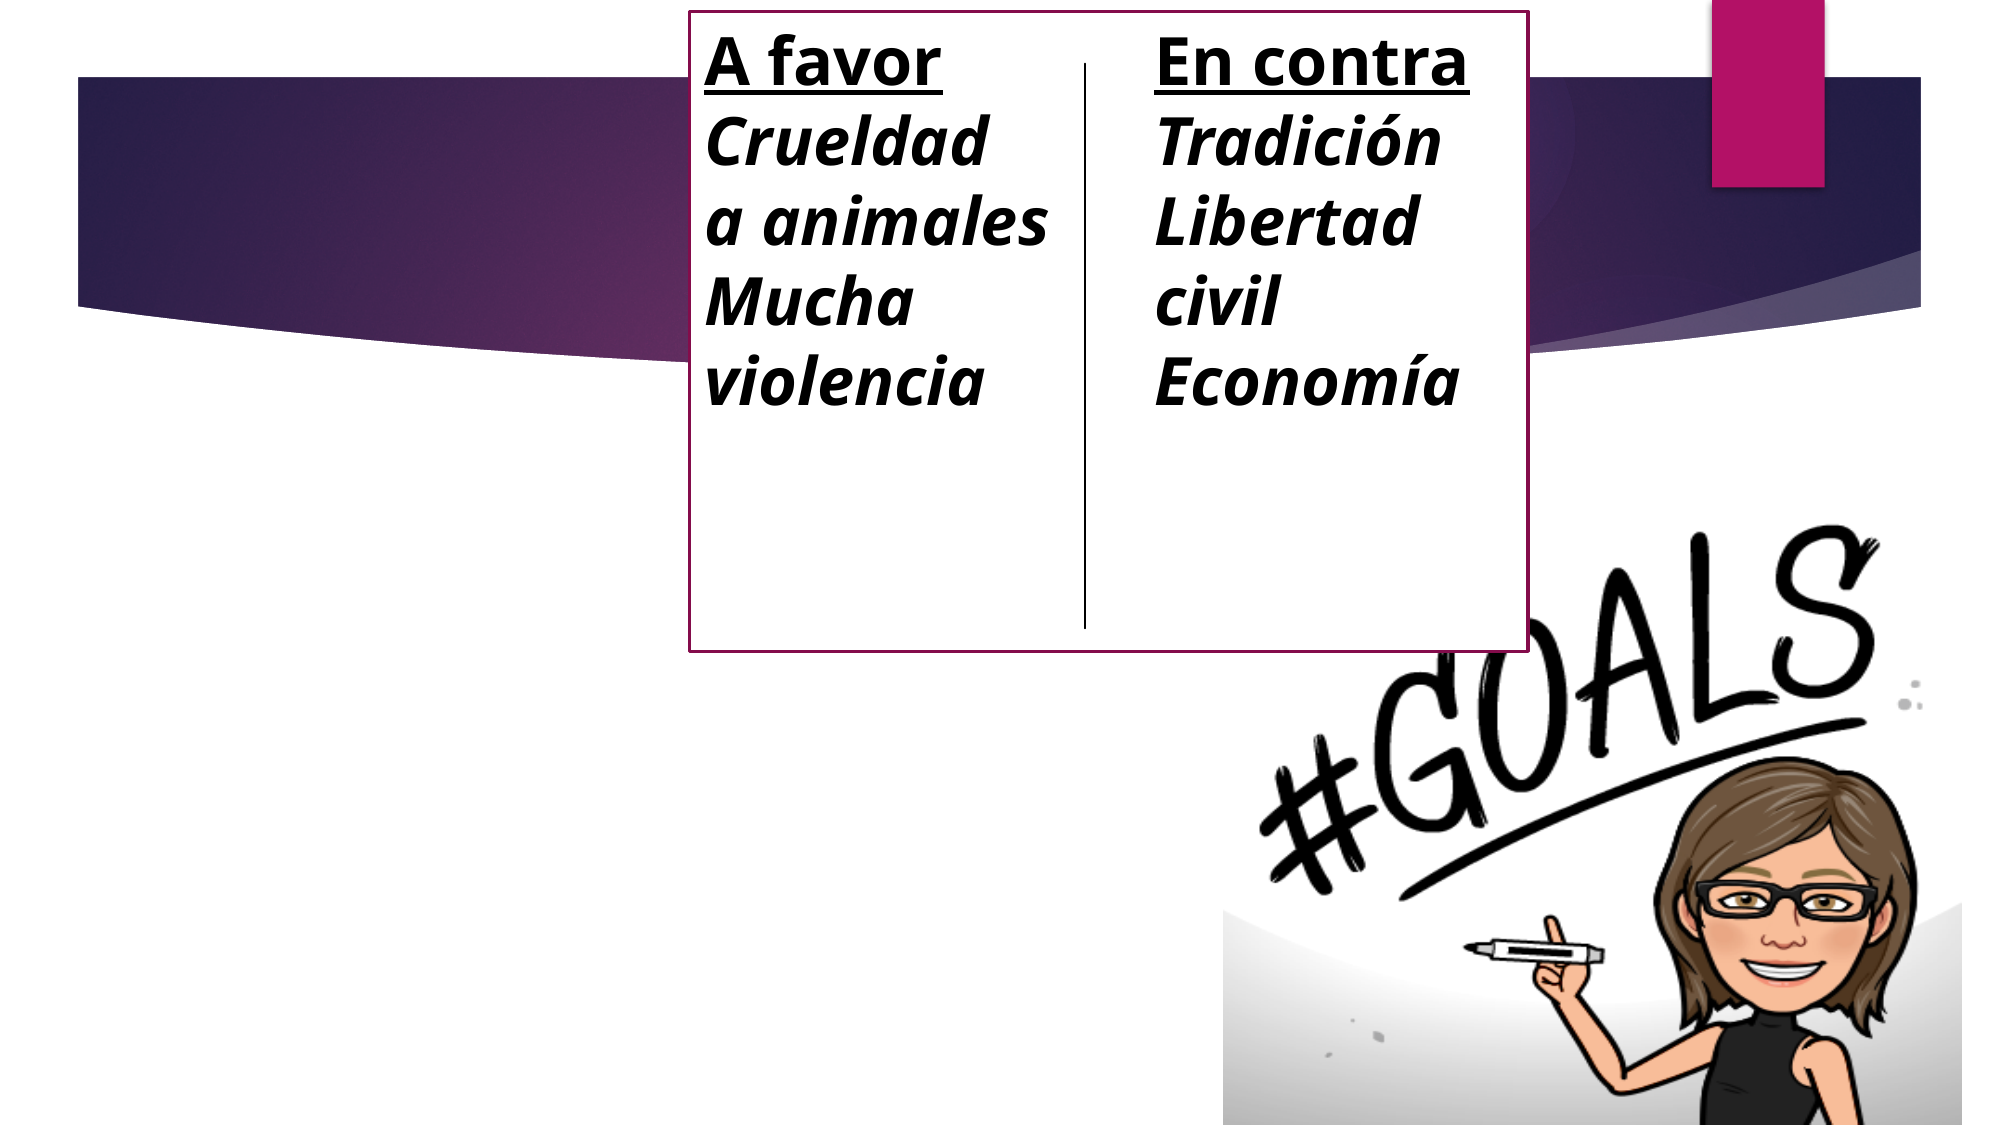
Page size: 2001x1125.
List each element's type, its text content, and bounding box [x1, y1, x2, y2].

picture [1223, 504, 1962, 1125]
text_box A favor En contra Crueldad Tradición a animales Libertad Mucha civil violencia Economía [688, 10, 1530, 653]
